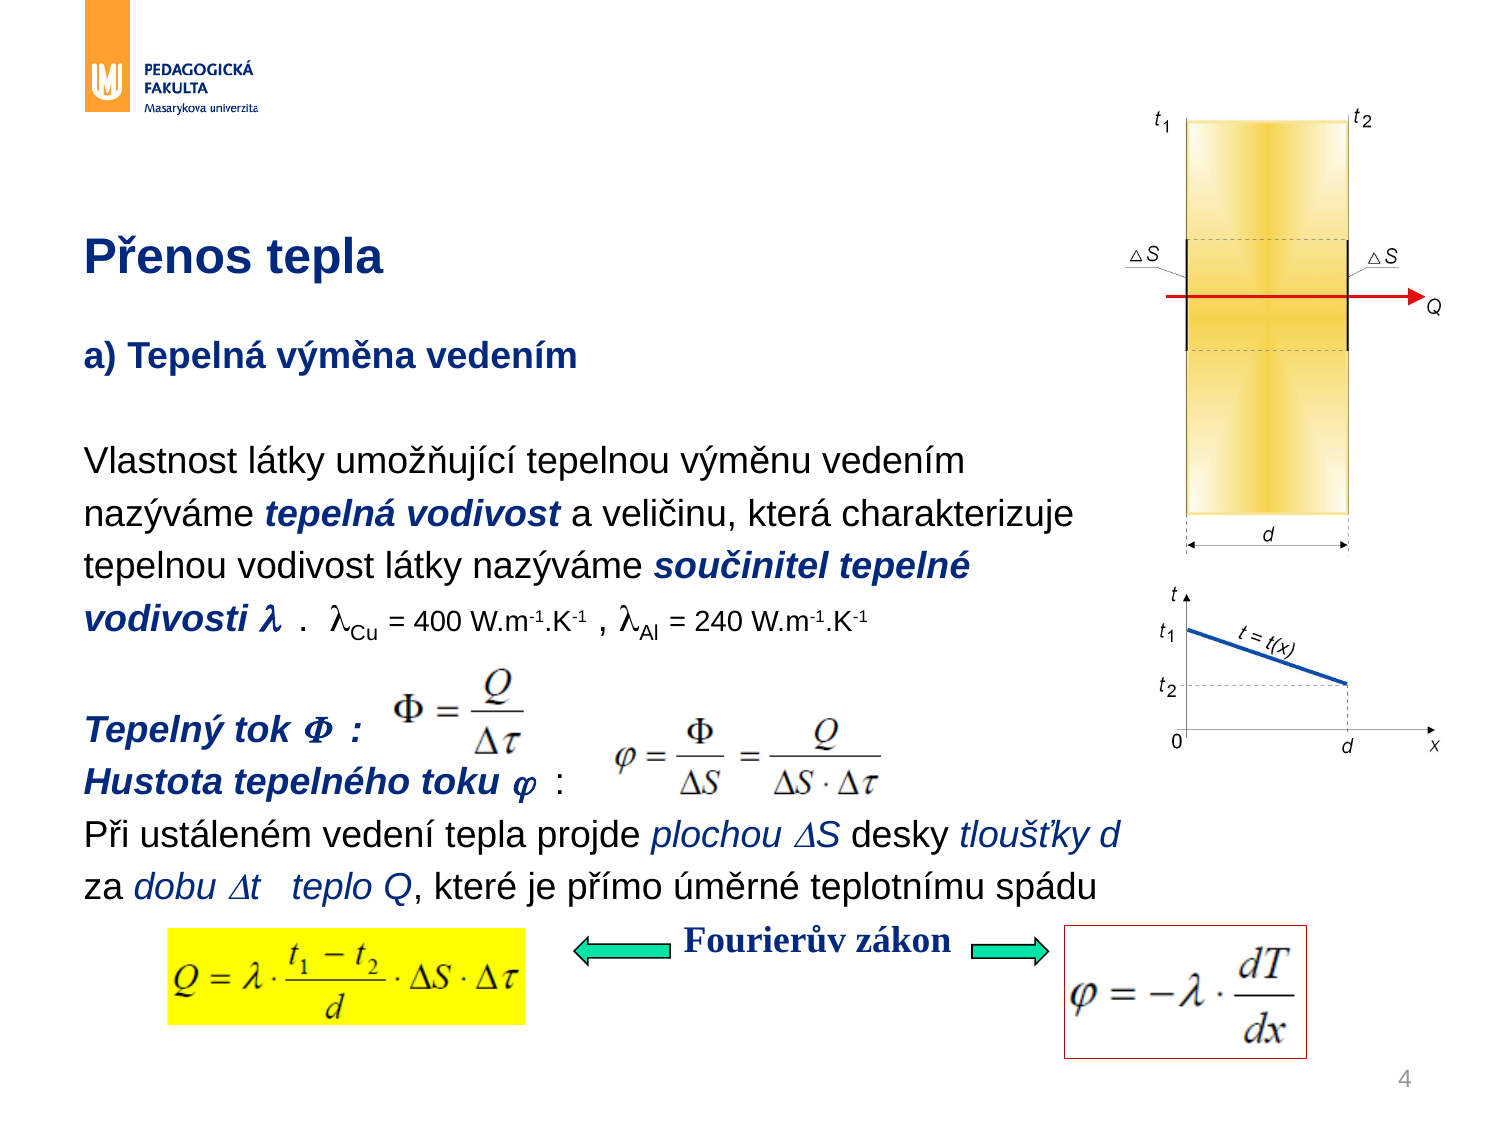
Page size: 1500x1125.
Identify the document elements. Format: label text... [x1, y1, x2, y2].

title Přenos tepla [83, 184, 1119, 291]
slide_number 4 [1125, 1025, 1428, 1100]
list a) Tepelná výměna vedením Vlastnost látky umožňující tepelnou výměnu vedením nazýváme tepelná vodivost a veličinu, která charakterizuje tepelnou vodivost látky nazýváme součinitel tepelné vodivosti l . lCu = 400 W.m-1.K-1 , lAl = 240 W.m-1.K-1 Tepelný tok F : Hustota tepelného toku j : Při ustáleném vedení tepla projde plochou DS desky tloušťky d za dobu Dt teplo Q, které je přímo úměrné teplotnímu spádu Fourierův zákon [83, 331, 1119, 431]
picture [0, 0, 1500, 1125]
text_box [574, 937, 671, 965]
text_box [971, 938, 1049, 965]
footer [69, 1025, 1104, 1100]
